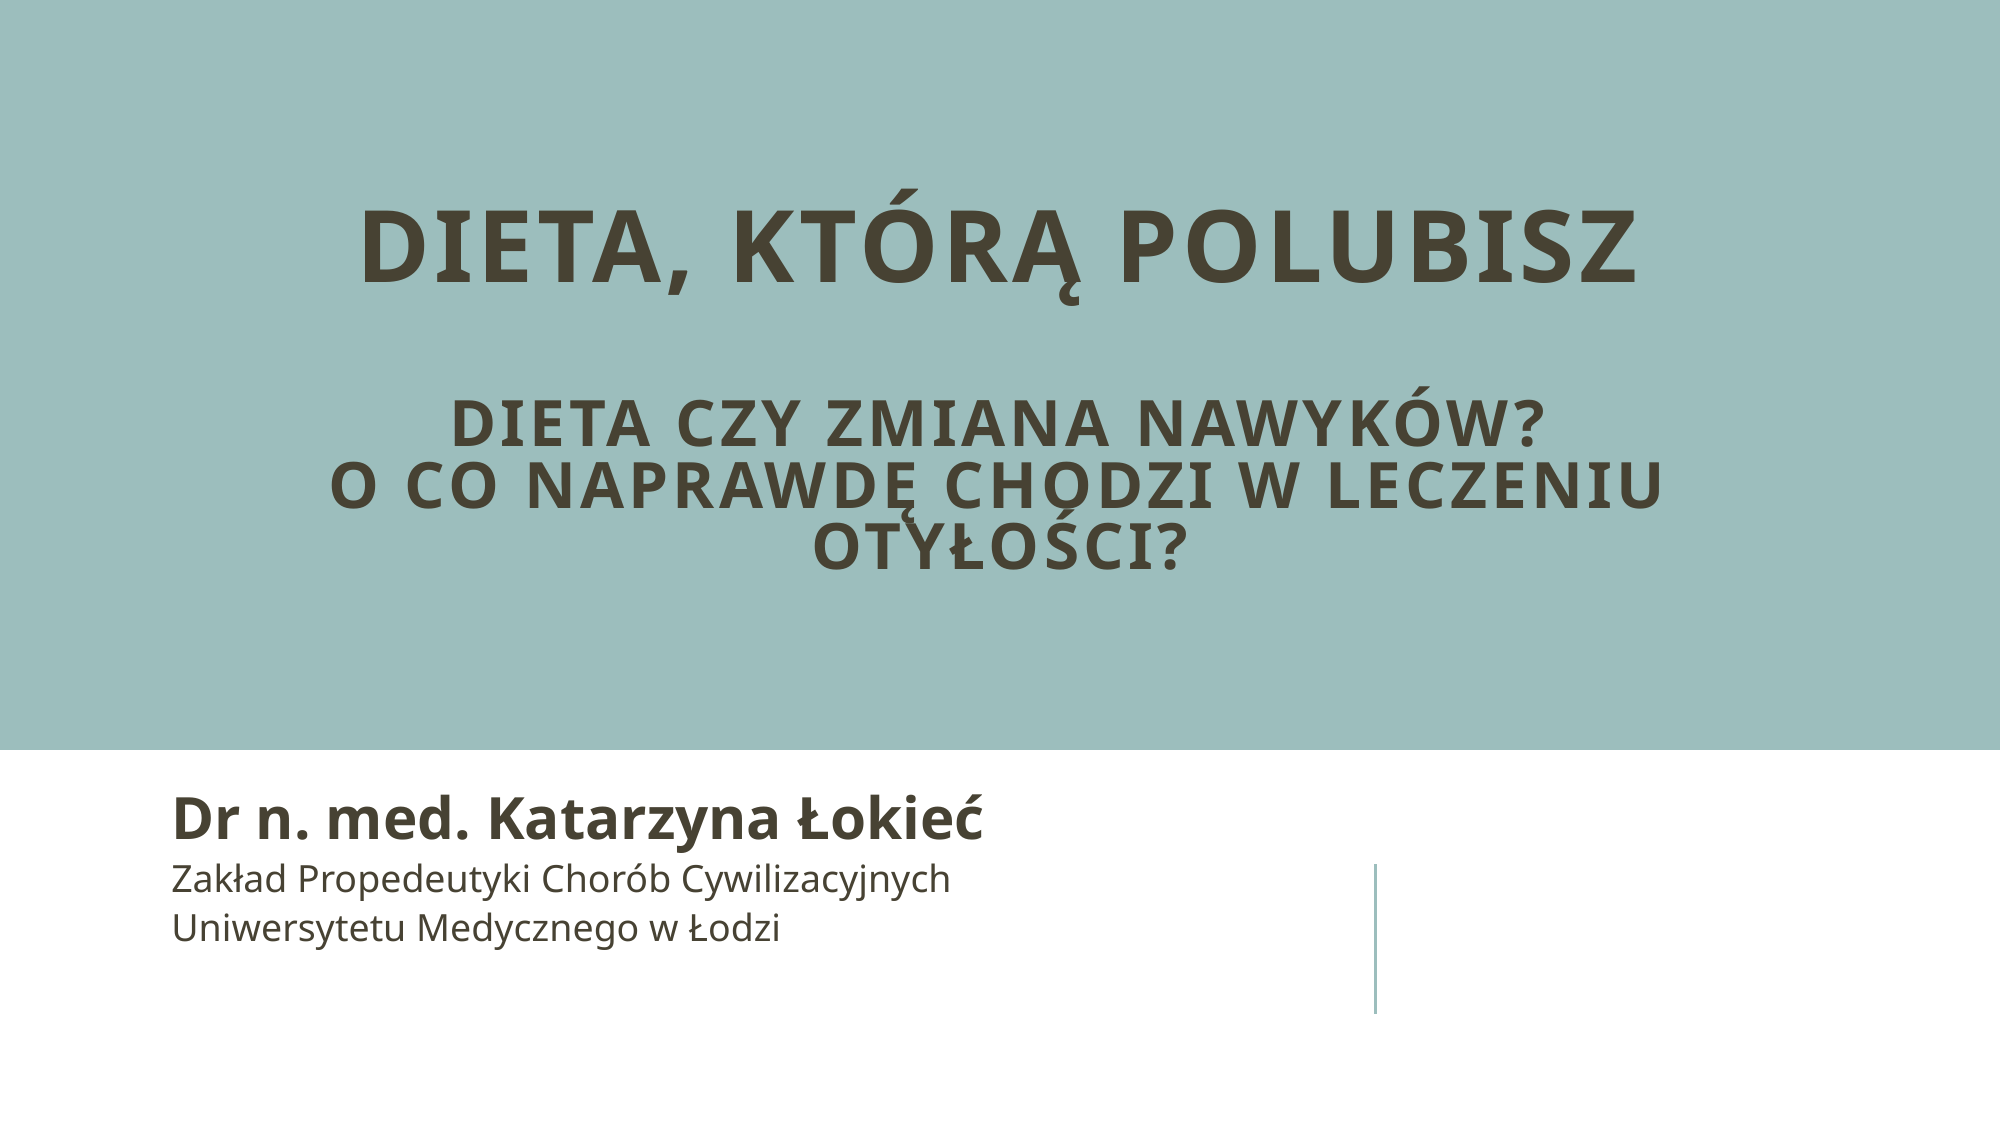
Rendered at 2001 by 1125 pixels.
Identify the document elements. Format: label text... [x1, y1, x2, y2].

subtitle Dr n. med. Katarzyna Łokieć Zakład Propedeutyki Chorób Cywilizacyjnych Uniwersytetu Medycznego w Łodzi [156, 758, 1368, 1022]
title Dieta, którą polubisz dieta czy zmiana nawyków? O co naprawdę chodzi w leczeniu otyłości? [198, 198, 1802, 590]
